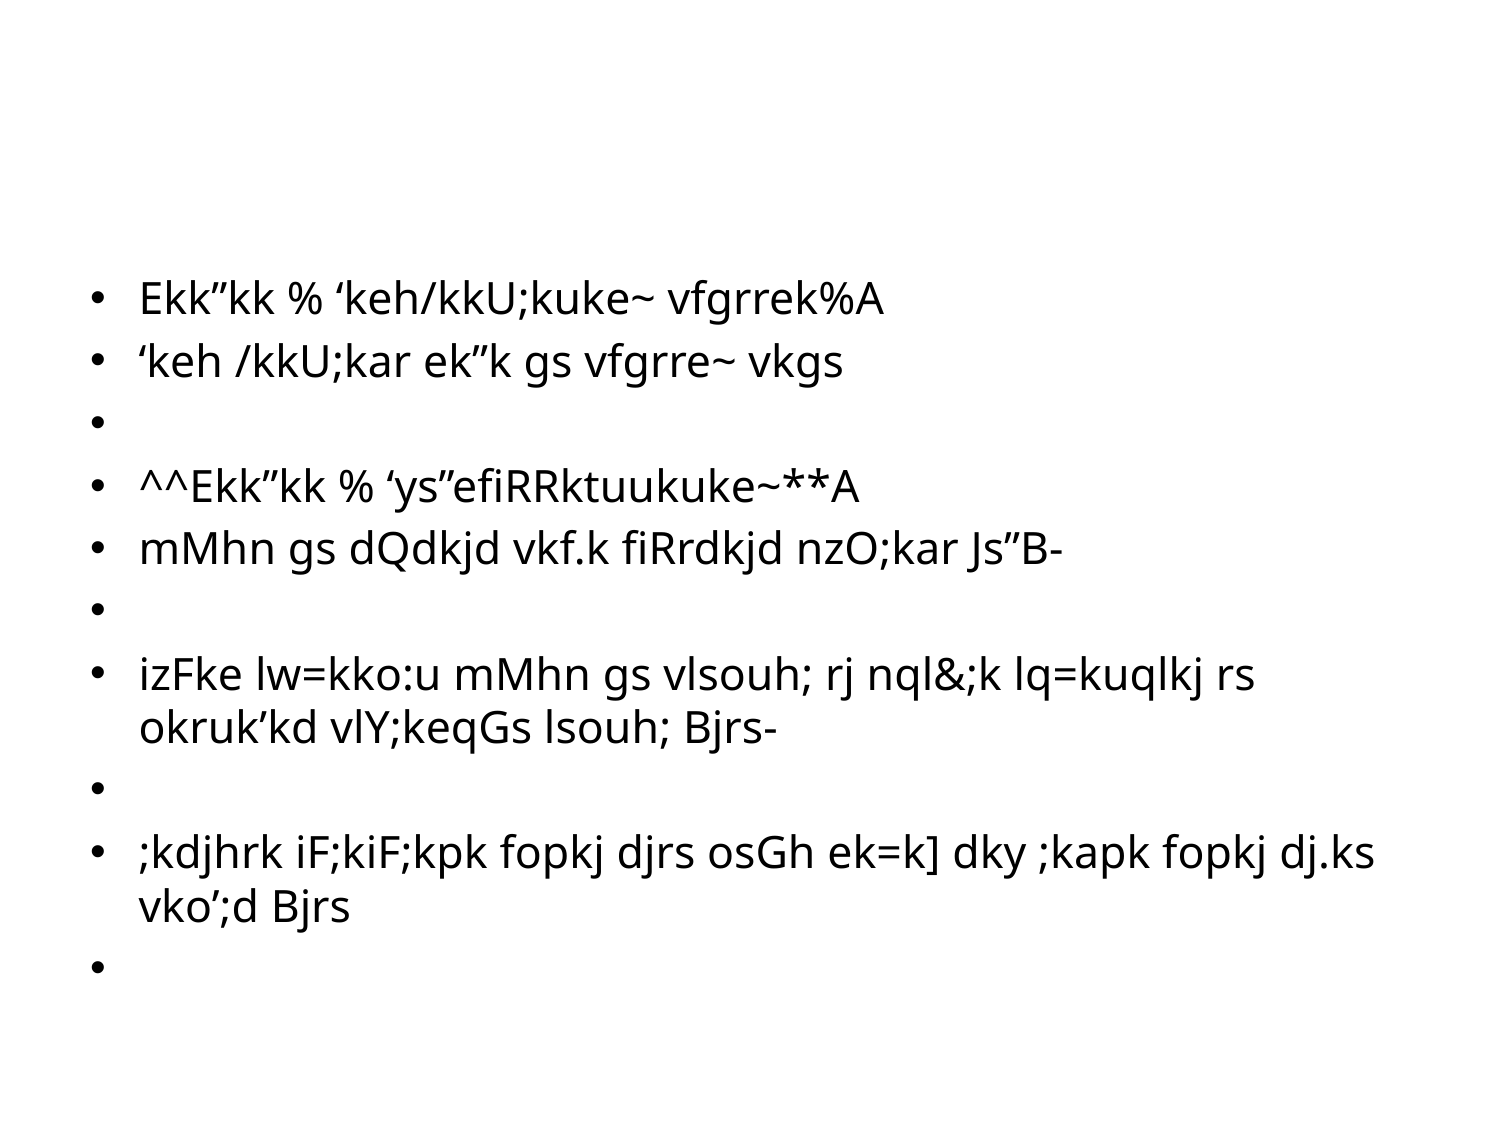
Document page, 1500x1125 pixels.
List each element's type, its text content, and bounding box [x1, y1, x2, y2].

list Ekk”kk % ‘keh/kkU;kuke~ vfgrrek%A ‘keh /kkU;kar ek”k gs vfgrre~ vkgs ^^Ekk”kk % ‘ys”efiRRktuukuke~**A mMhn gs dQdkjd vkf.k fiRrdkjd nzO;kar Js”B- izFke lw=kko:u mMhn gs vlsouh; rj nql&;k lq=kuqlkj rs okruk’kd vlY;keqGs lsouh; Bjrs- ;kdjhrk iF;kiF;kpk fopkj djrs osGh ek=k] dky ;kapk fopkj dj.ks vko’;d Bjrs [75, 262, 1425, 1005]
